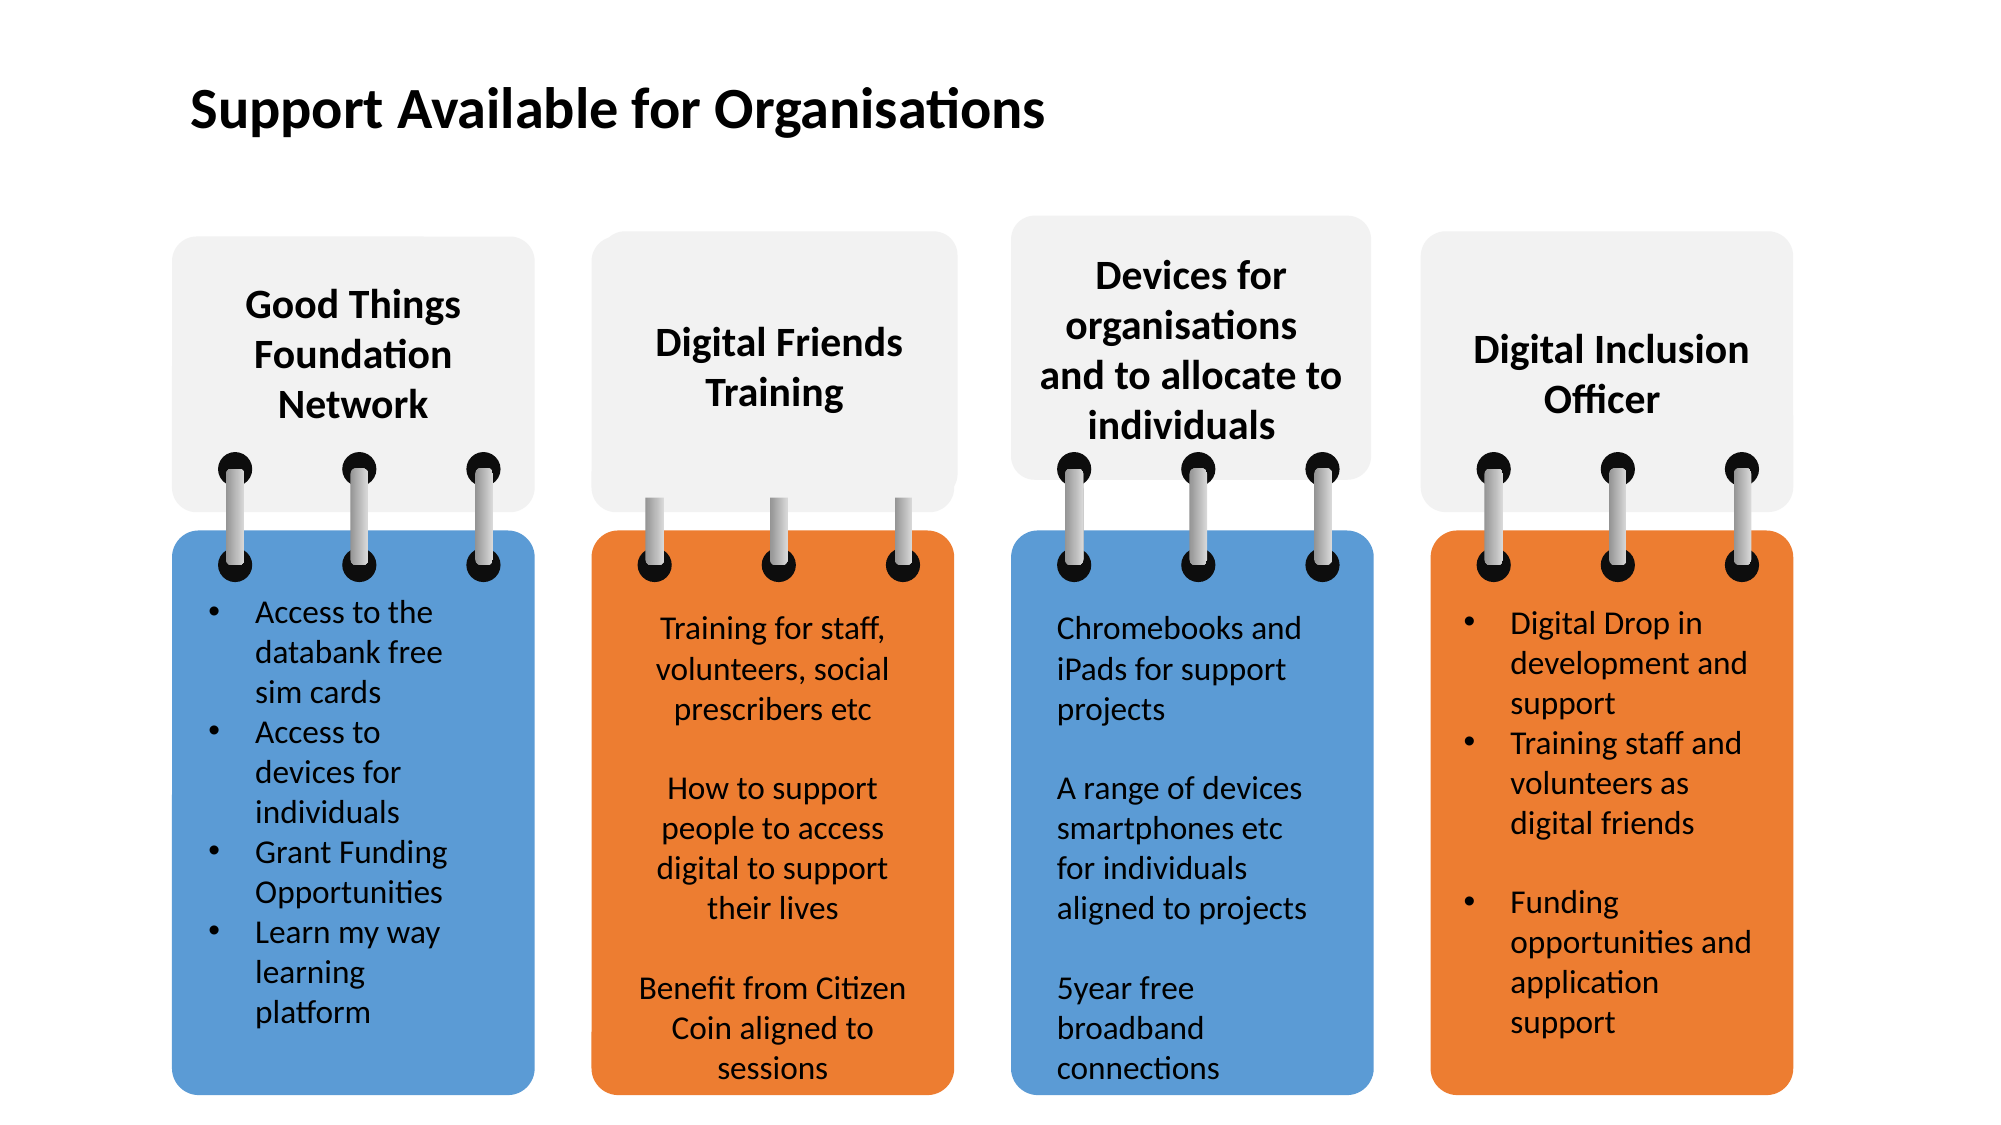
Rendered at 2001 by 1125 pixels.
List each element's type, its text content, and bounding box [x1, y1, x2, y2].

text_box Support Available for Organisations [175, 63, 1683, 113]
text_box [144, 113, 1794, 1125]
